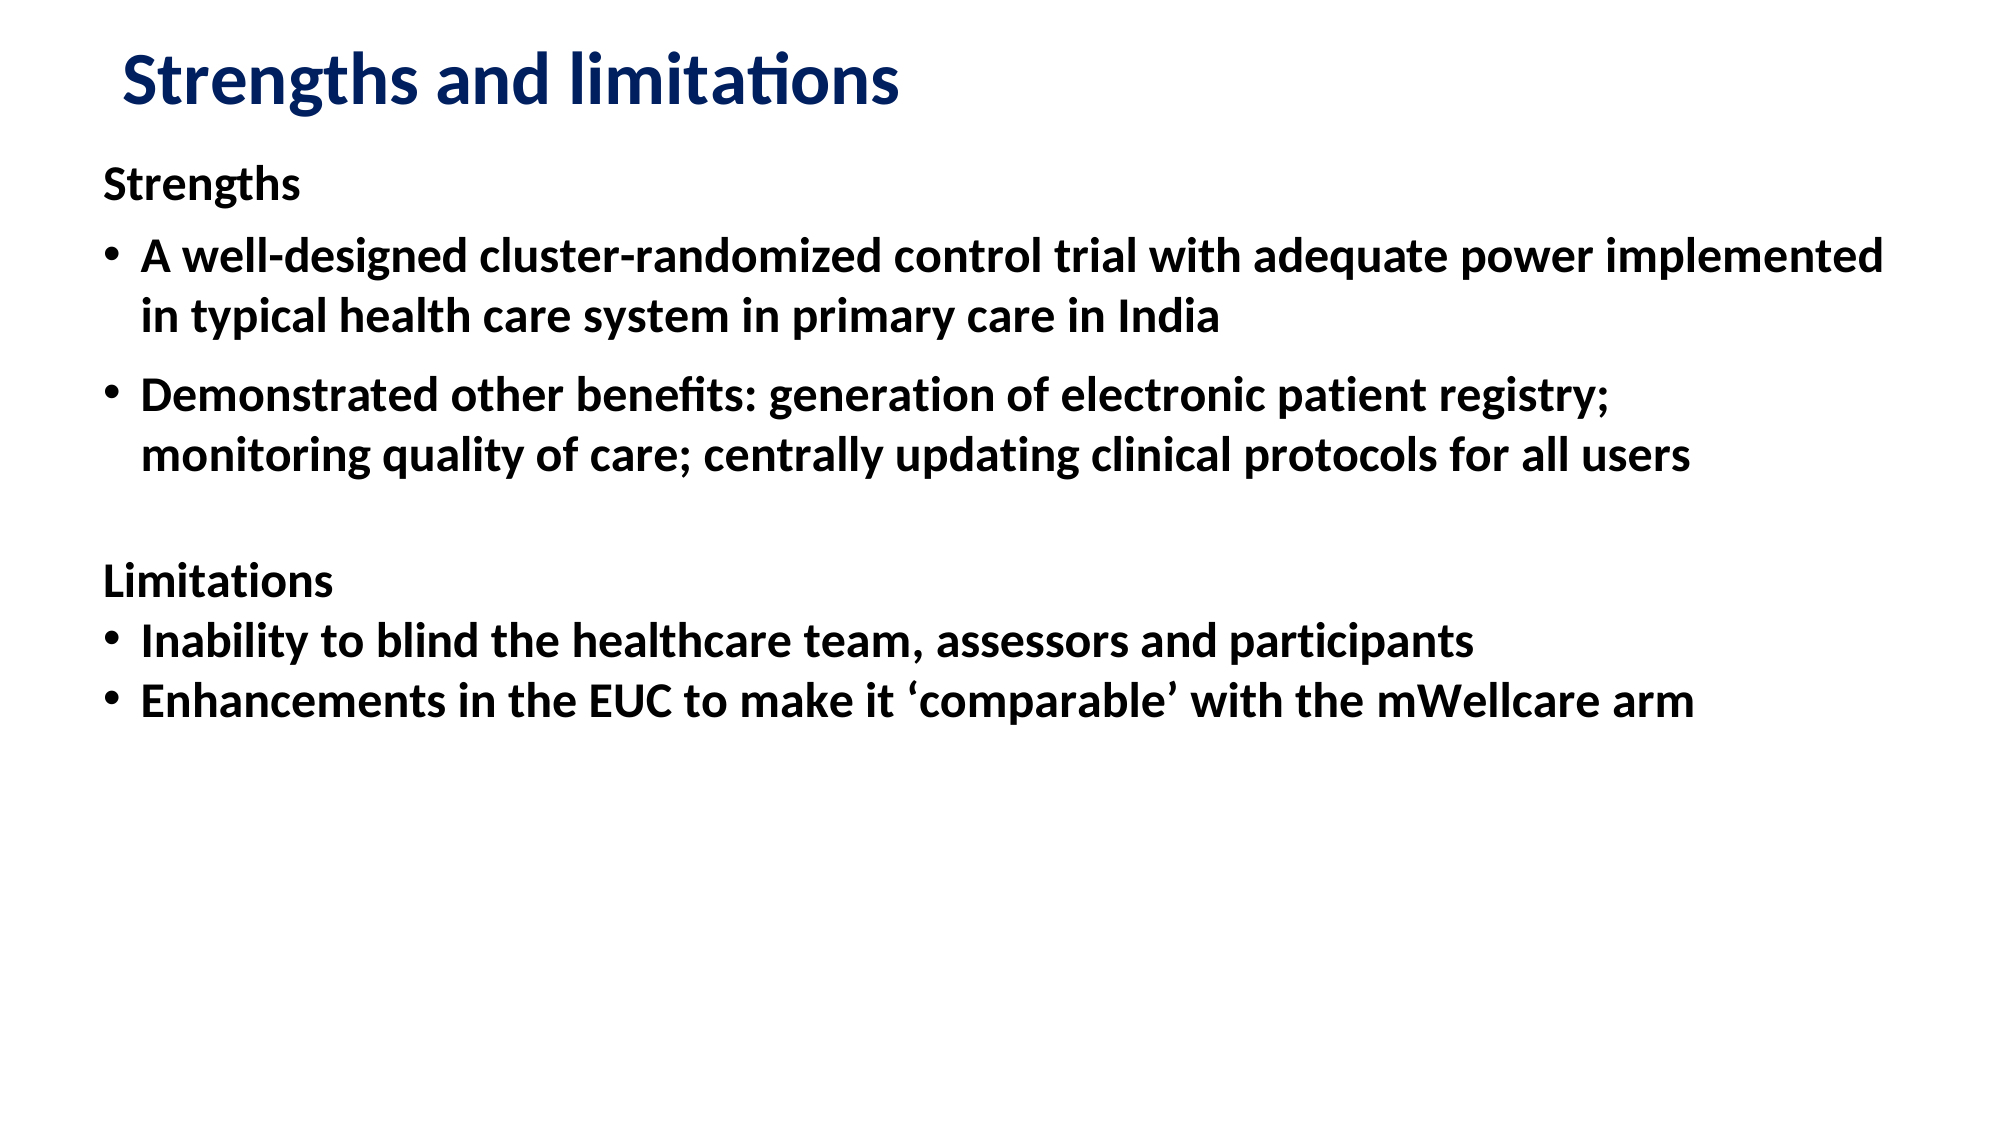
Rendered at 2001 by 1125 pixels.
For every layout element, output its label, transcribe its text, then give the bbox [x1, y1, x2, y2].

text_box Strengths A well-designed cluster-randomized control trial with adequate power implemented in typical health care system in primary care in India Demonstrated other benefits: generation of electronic patient registry; monitoring quality of care; centrally updating clinical protocols for all users Limitations Inability to blind the healthcare team, assessors and participants Enhancements in the EUC to make it ‘comparable’ with the mWellcare arm [101, 150, 1886, 733]
title Strengths and limitations [93, 29, 1907, 124]
